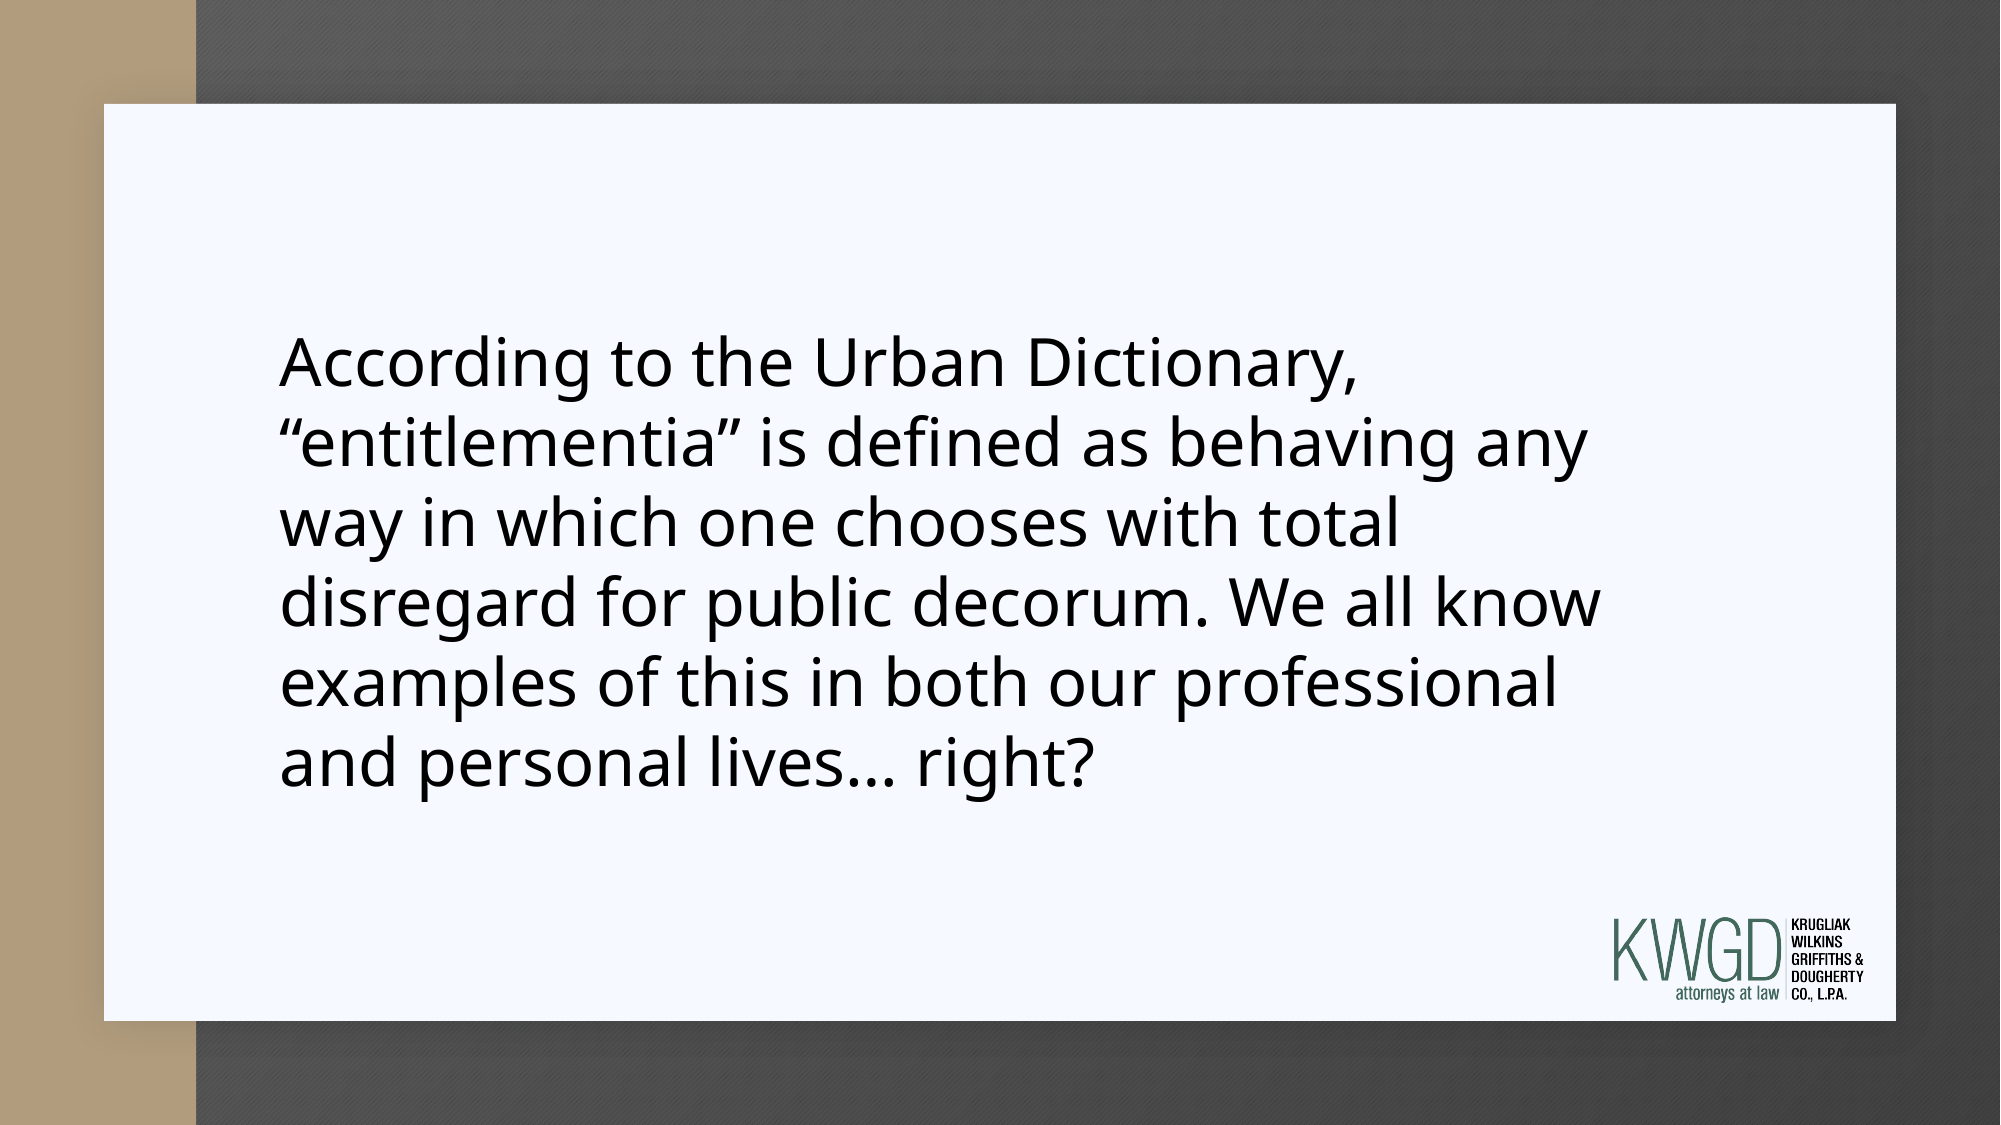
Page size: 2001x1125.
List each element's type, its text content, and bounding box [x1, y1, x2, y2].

text_box According to the Urban Dictionary, “entitlementia” is defined as behaving any way in which one chooses with total disregard for public decorum. We all know examples of this in both our professional and personal lives… right? [264, 312, 1697, 807]
picture [1614, 917, 1864, 1003]
